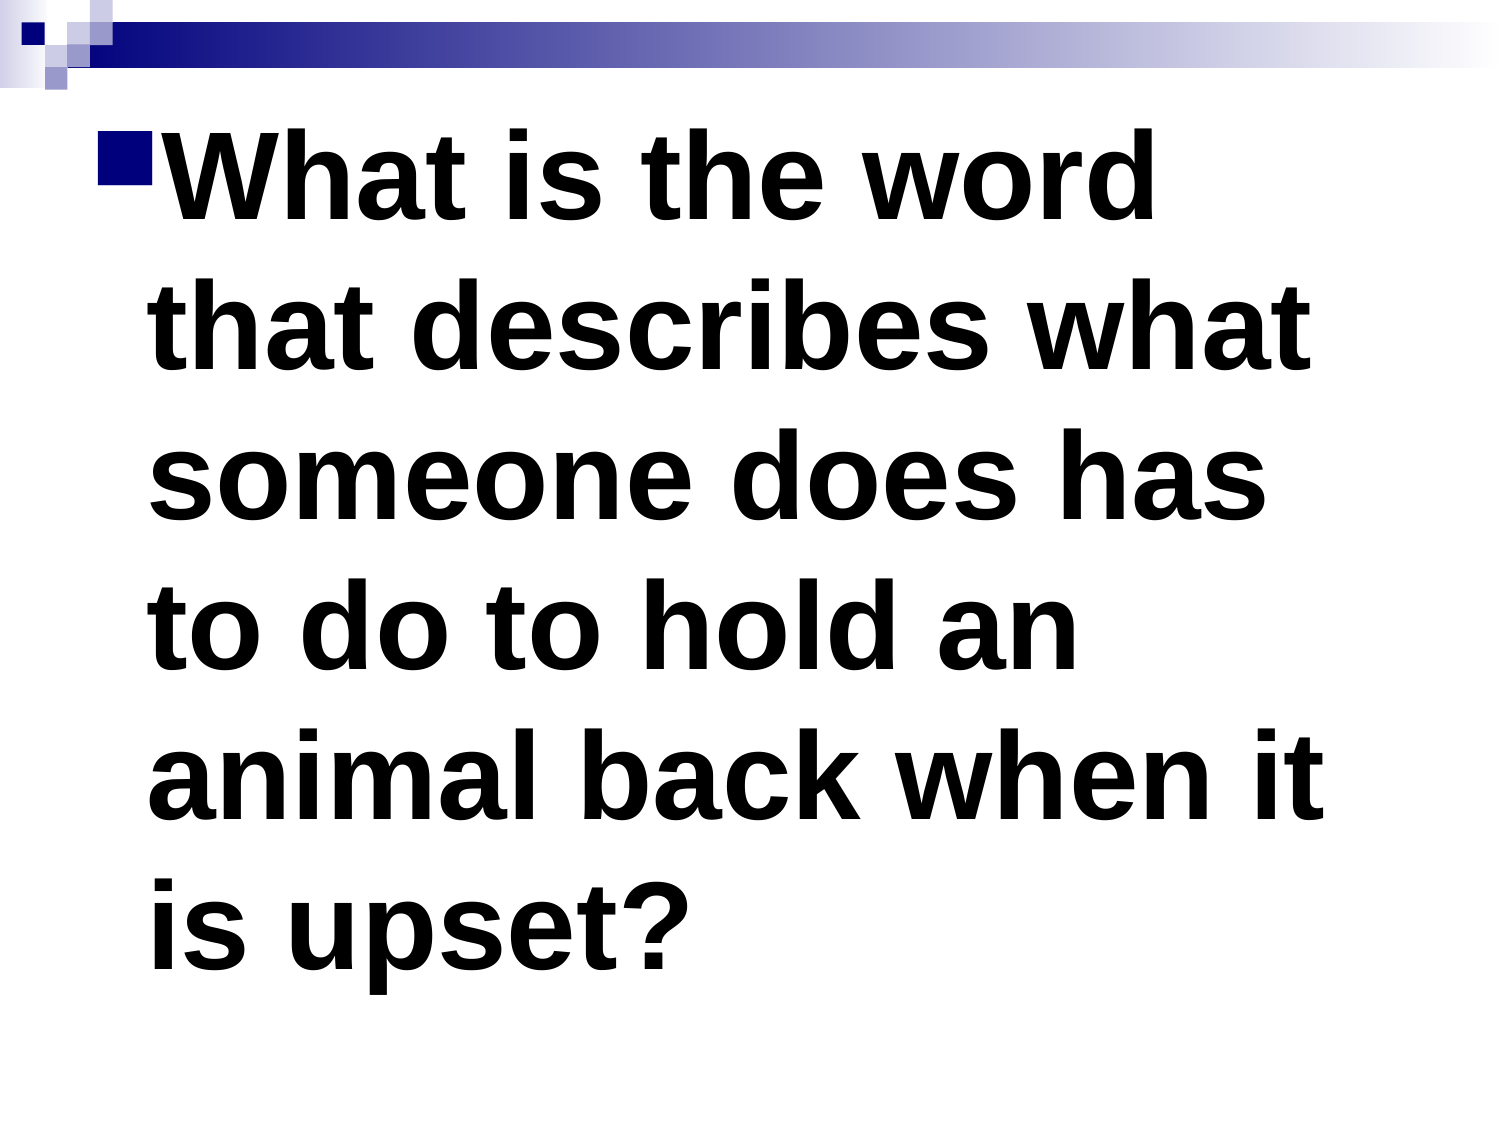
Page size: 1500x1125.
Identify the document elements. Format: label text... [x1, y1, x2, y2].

list What is the word that describes what someone does has to do to hold an animal back when it is upset? [75, 87, 1425, 963]
